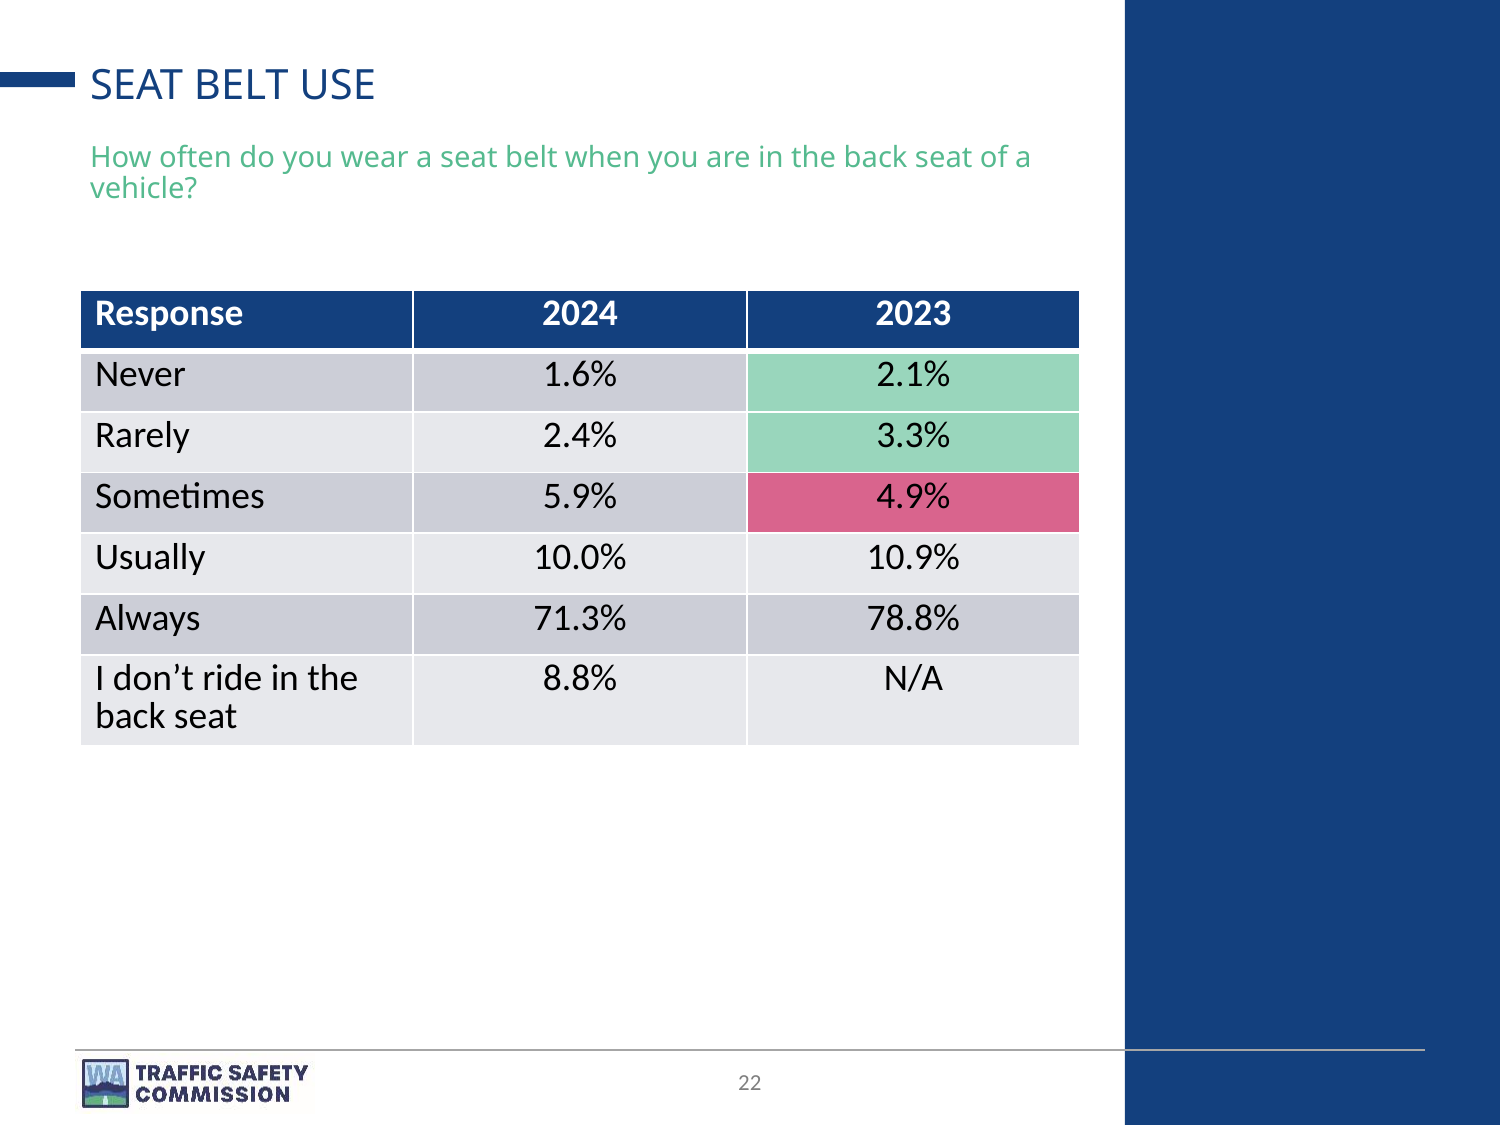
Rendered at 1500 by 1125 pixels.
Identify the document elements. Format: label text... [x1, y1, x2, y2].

table_cell 1.6% [414, 354, 746, 411]
table_cell 5.9% [414, 473, 746, 532]
table_cell 78.8% [748, 595, 1079, 654]
table_cell Never [81, 354, 412, 411]
table_cell 2.1% [748, 354, 1079, 411]
picture [75, 1053, 315, 1114]
table_cell Rarely [81, 413, 412, 472]
table_cell 3.3% [748, 413, 1079, 472]
table_cell Sometimes [81, 473, 412, 532]
table_cell 2.4% [414, 413, 746, 472]
table_cell 10.9% [748, 534, 1079, 593]
table_cell 71.3% [414, 595, 746, 654]
table_cell Always [81, 595, 412, 654]
table_cell 10.0% [414, 534, 746, 593]
table_header 2023 [748, 291, 1079, 348]
table_header Response [81, 291, 412, 348]
table_cell 4.9% [748, 473, 1079, 532]
table_header 2024 [414, 291, 746, 348]
table_cell N/A [748, 656, 1079, 745]
title SEAT BELT USE [75, 43, 1080, 116]
table_cell Usually [81, 534, 412, 593]
table_cell 8.8% [414, 656, 746, 745]
list How often do you wear a seat belt when you are in the back seat of a vehicle? [75, 135, 1080, 235]
table_cell I don’t ride in the back seat [81, 656, 412, 745]
